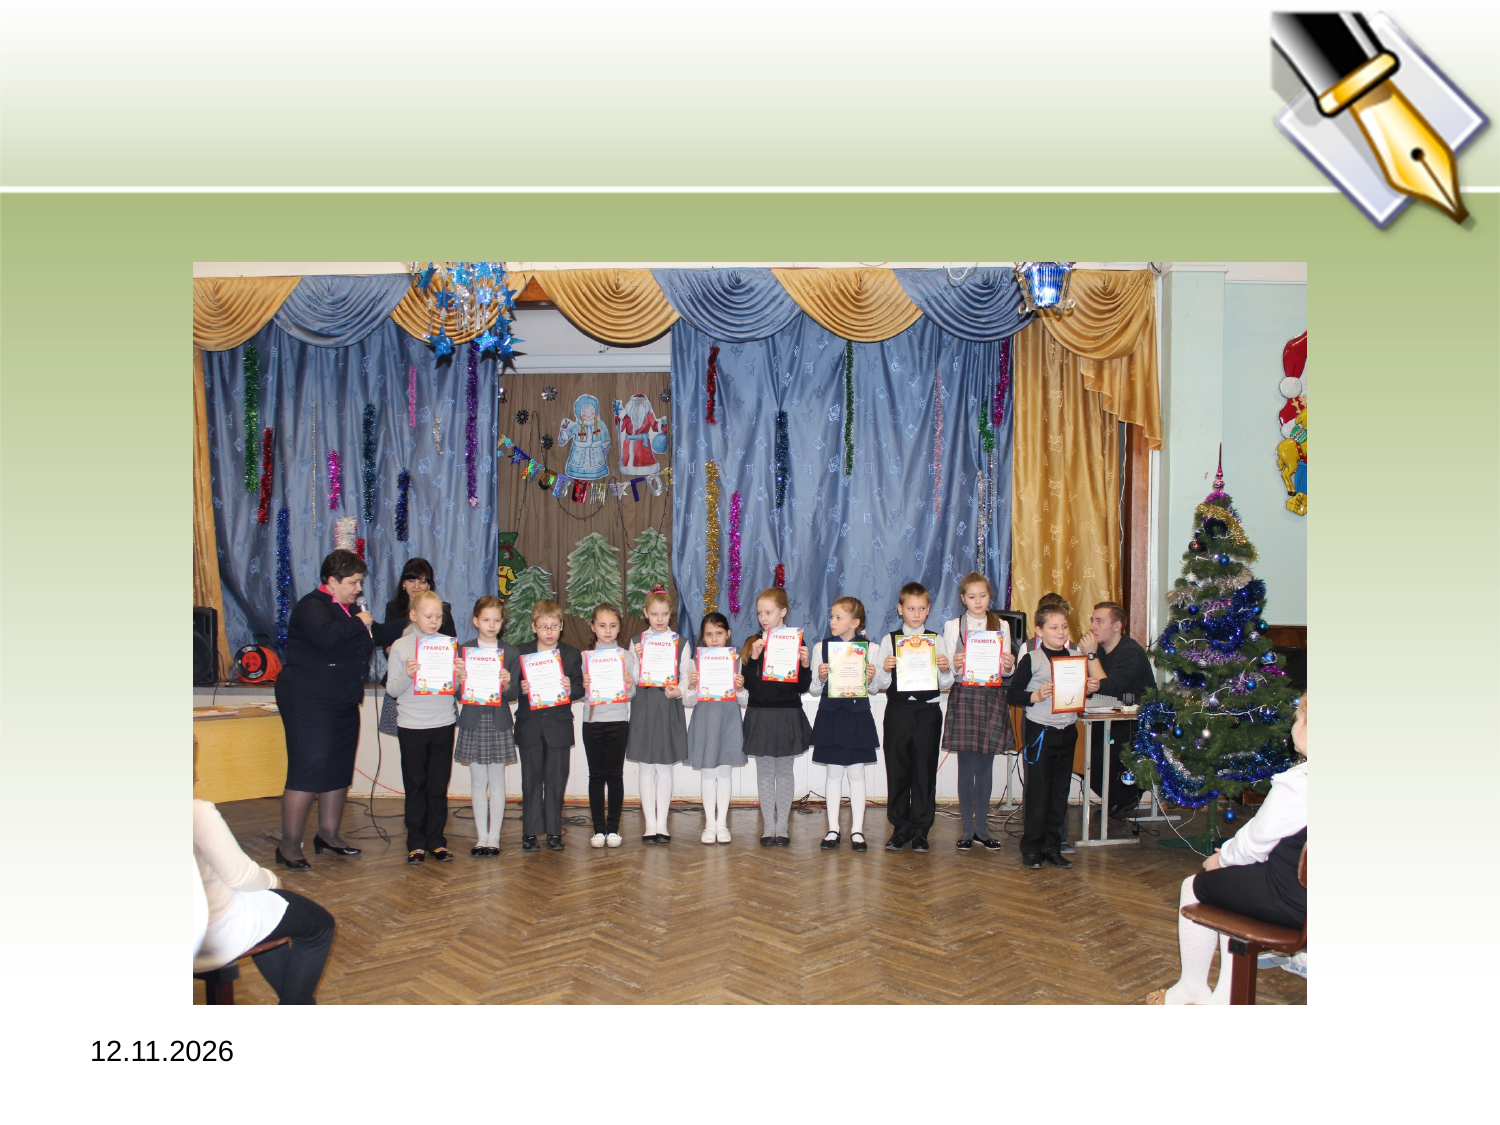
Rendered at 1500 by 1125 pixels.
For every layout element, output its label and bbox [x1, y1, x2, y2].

slide_number [74, 1024, 426, 1103]
picture [0, 0, 1500, 1125]
list [192, 262, 1307, 1006]
